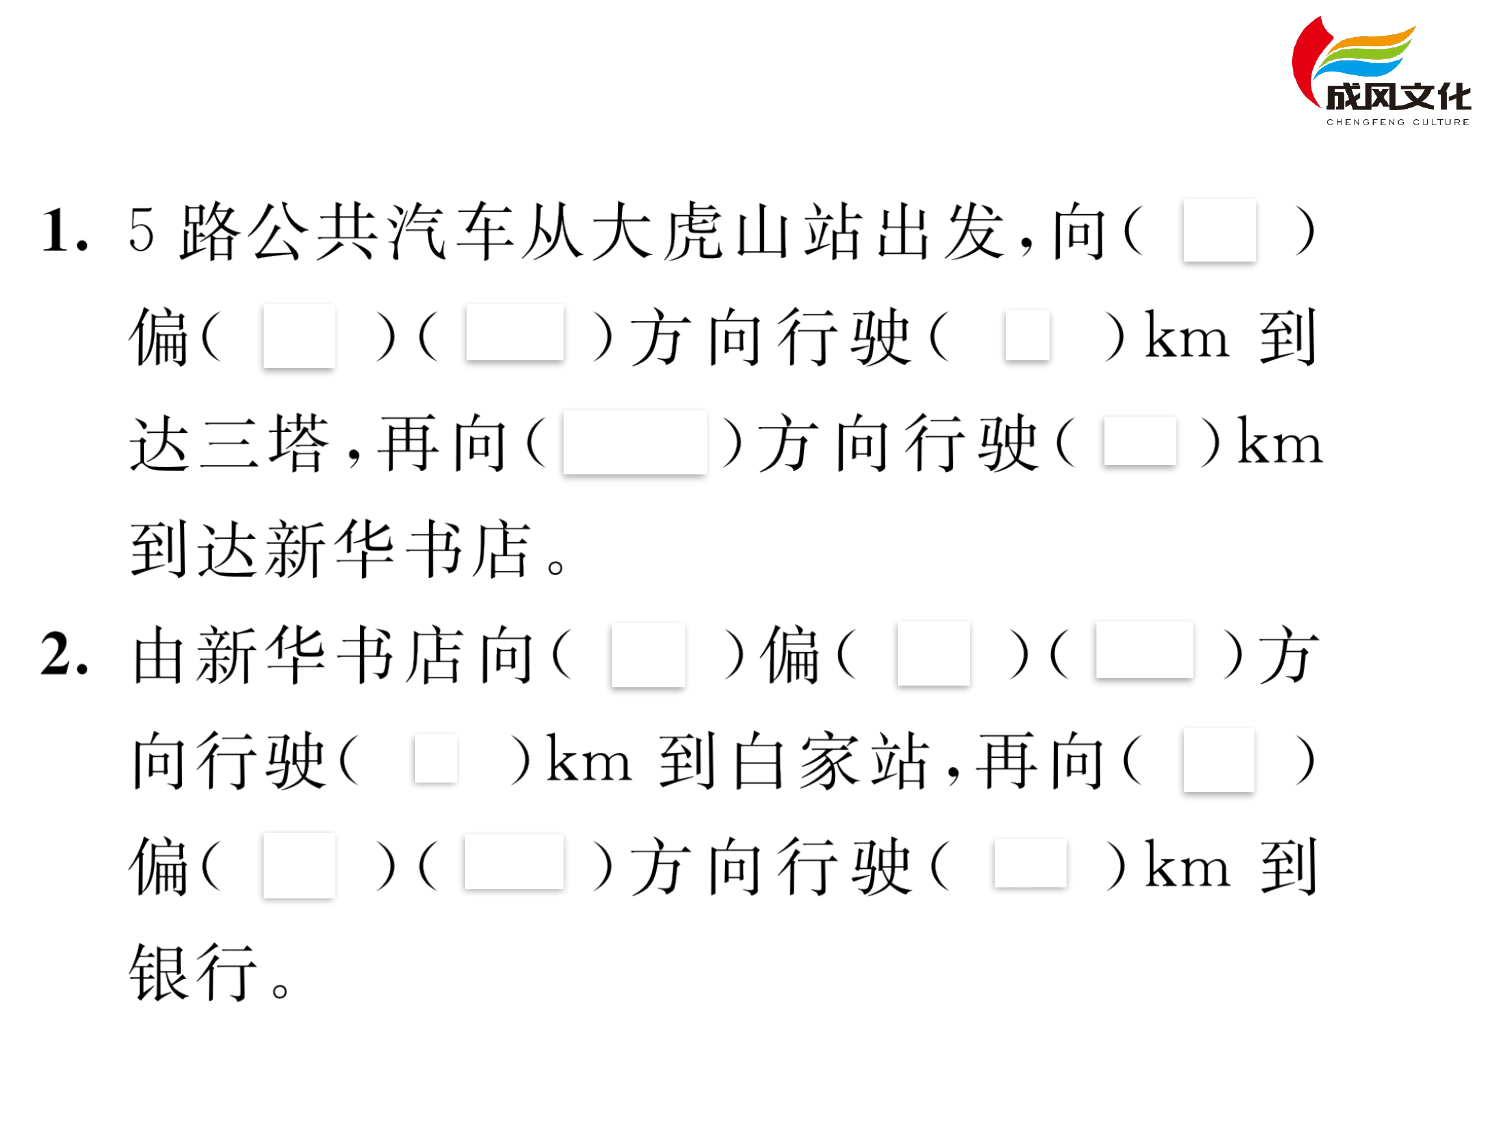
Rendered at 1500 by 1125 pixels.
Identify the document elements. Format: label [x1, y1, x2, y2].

picture [35, 176, 1453, 1013]
picture [1281, 0, 1489, 136]
